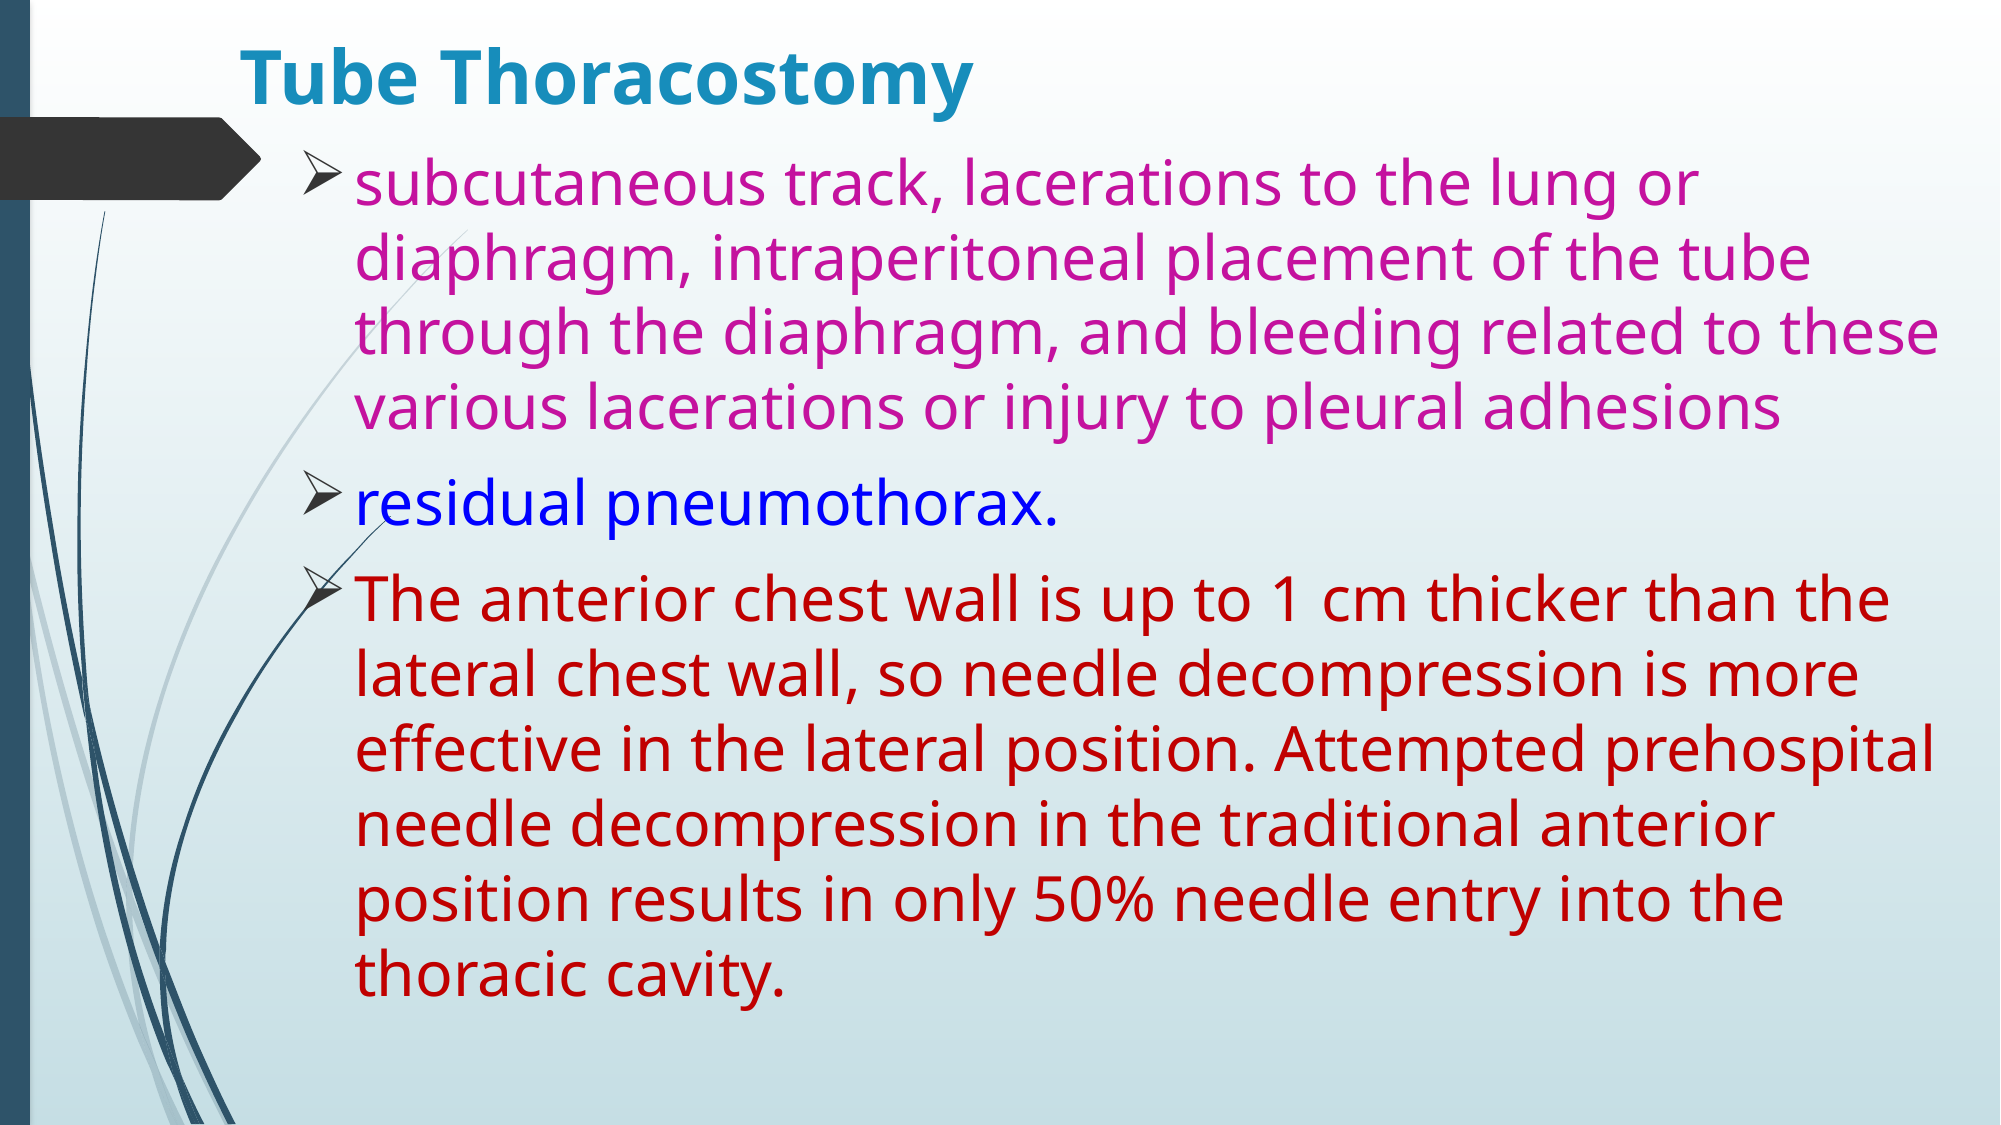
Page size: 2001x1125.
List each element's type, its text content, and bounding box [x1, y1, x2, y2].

list subcutaneous track, lacerations to the lung or diaphragm, intraperitoneal placement of the tube through the diaphragm, and bleeding related to these various lacerations or injury to pleural adhesions residual pneumothorax. The anterior chest wall is up to 1 cm thicker than the lateral chest wall, so needle decompression is more effective in the lateral position. Attempted prehospital needle decompression in the traditional anterior position results in only 50% needle entry into the thoracic cavity. [283, 135, 1959, 1097]
title Tube Thoracostomy [224, 22, 1687, 136]
